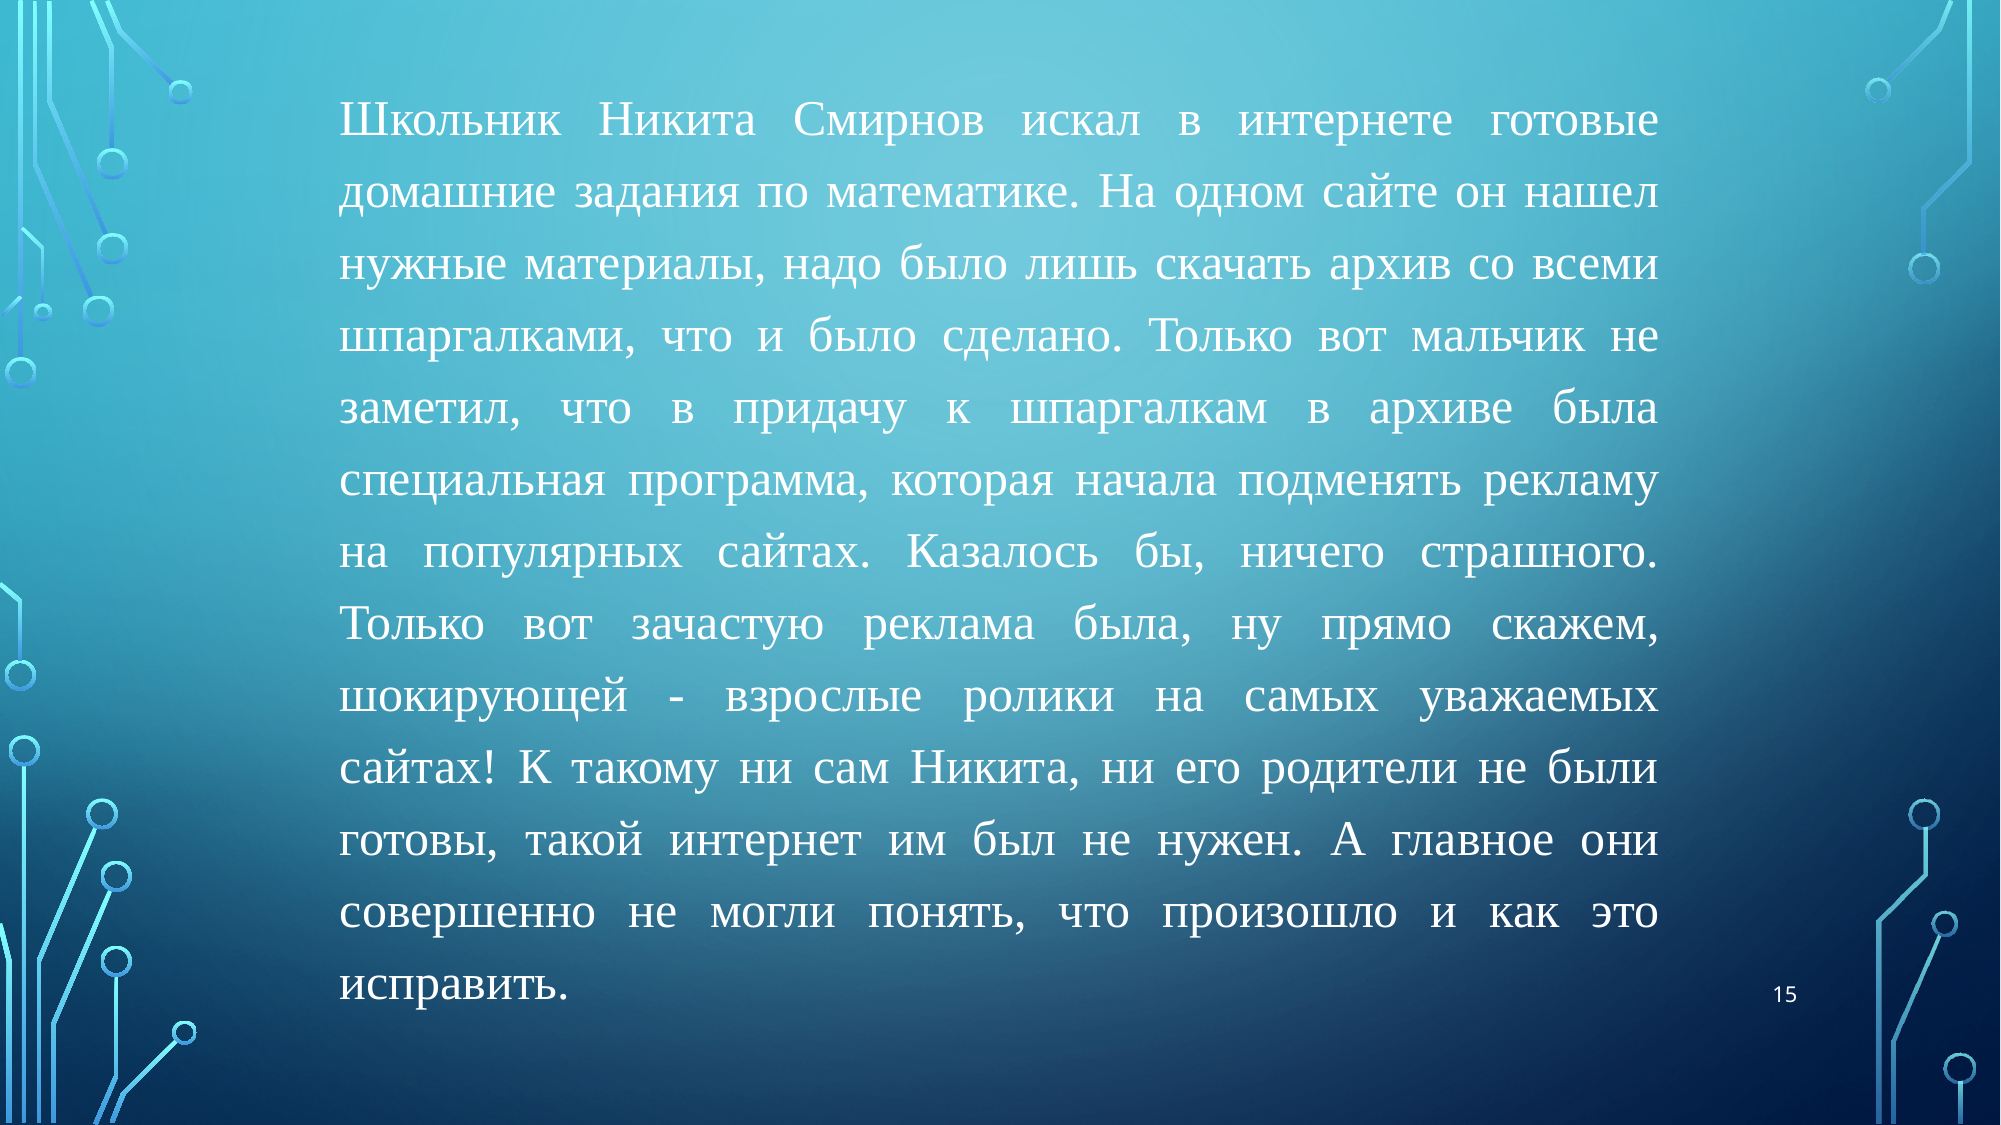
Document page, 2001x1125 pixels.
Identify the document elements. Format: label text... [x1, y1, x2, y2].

list Школьник Никита Смирнов искал в интернете готовые домашние задания по математике. На одном сайте он нашел нужные материалы, надо было лишь скачать архив со всеми шпаргалками, что и было сделано. Только вот мальчик не заметил, что в придачу к шпаргалкам в архиве была специальная программа, которая начала подменять рекламу на популярных сайтах. Казалось бы, ничего страшного. Только вот зачастую реклама была, ну прямо скажем, шокирующей - взрослые ролики на самых уважаемых сайтах! К такому ни сам Никита, ни его родители не были готовы, такой интернет им был не нужен. А главное они совершенно не могли понять, что произошло и как это исправить. [324, 66, 1675, 1071]
slide_number 15 [1685, 965, 1813, 1025]
